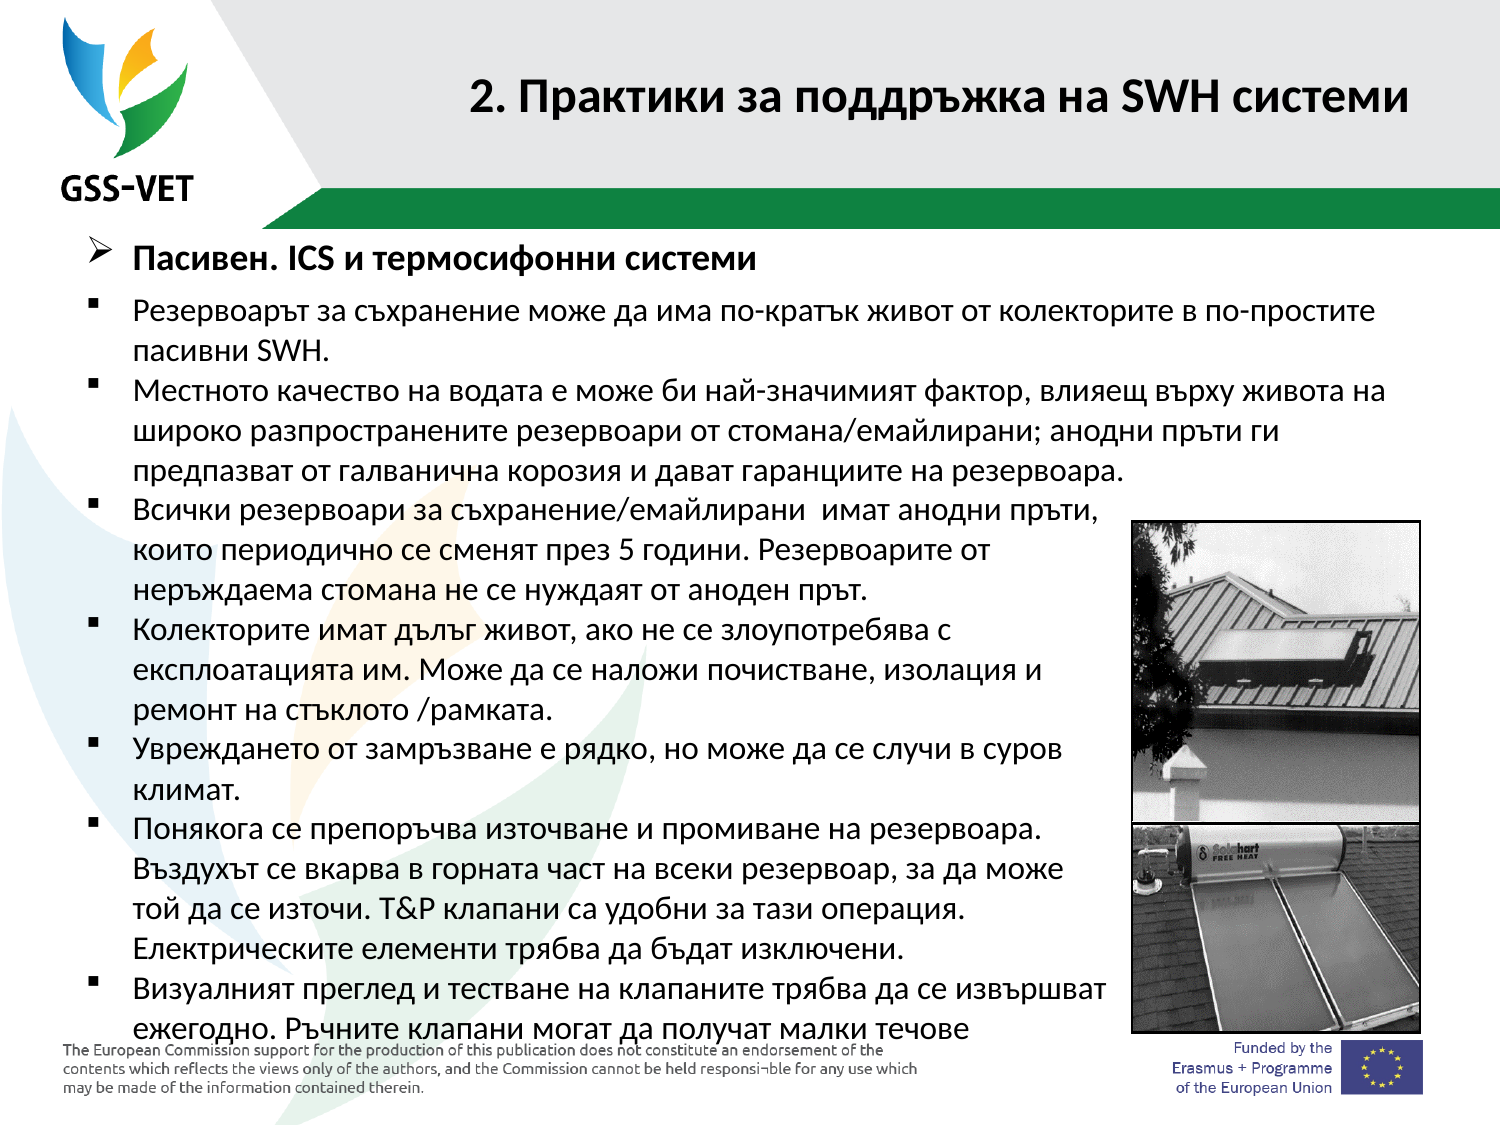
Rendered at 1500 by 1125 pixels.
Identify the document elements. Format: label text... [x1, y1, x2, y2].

picture [0, 0, 1500, 1125]
text_box Всички резервоари за съхранение/емайлирани имат анодни пръти, които периодично се сменят през 5 години. Резервоарите от неръждаема стомана не се нуждаят от аноден прът. Колекторите имат дълъг живот, ако не се злоупотребява с експлоатацията им. Може да се наложи почистване, изолация и ремонт на стъклото /рамката. Увреждането от замръзване е рядко, но може да се случи в суров климат. Понякога се препоръчва източване и промиване на резервоара. Въздухът се вкарва в горната част на всеки резервоар, за да може той да се източи. T&P клапани са удобни за тази операция. Електрическите елементи трябва да бъдат изключени. Визуалният преглед и тестване на клапаните трябва да се извършват ежегодно. Ръчните клапани могат да получат малки течове [71, 496, 1128, 1054]
title 2. Практики за поддръжка на SWH системи [324, 0, 1425, 185]
text_box Резервоарът за съхранение може да има по-кратък живот от колекторите в по-простите пасивни SWH. Местното качество на водата е може би най-значимият фактор, влияещ върху живота на широко разпространените резервоари от стомана/емайлирани; анодни пръти ги предпазват от галванична корозия и дават гаранциите на резервоара. [71, 280, 1425, 496]
text_box Пасивен. ICS и термосифонни системи [71, 225, 1010, 280]
